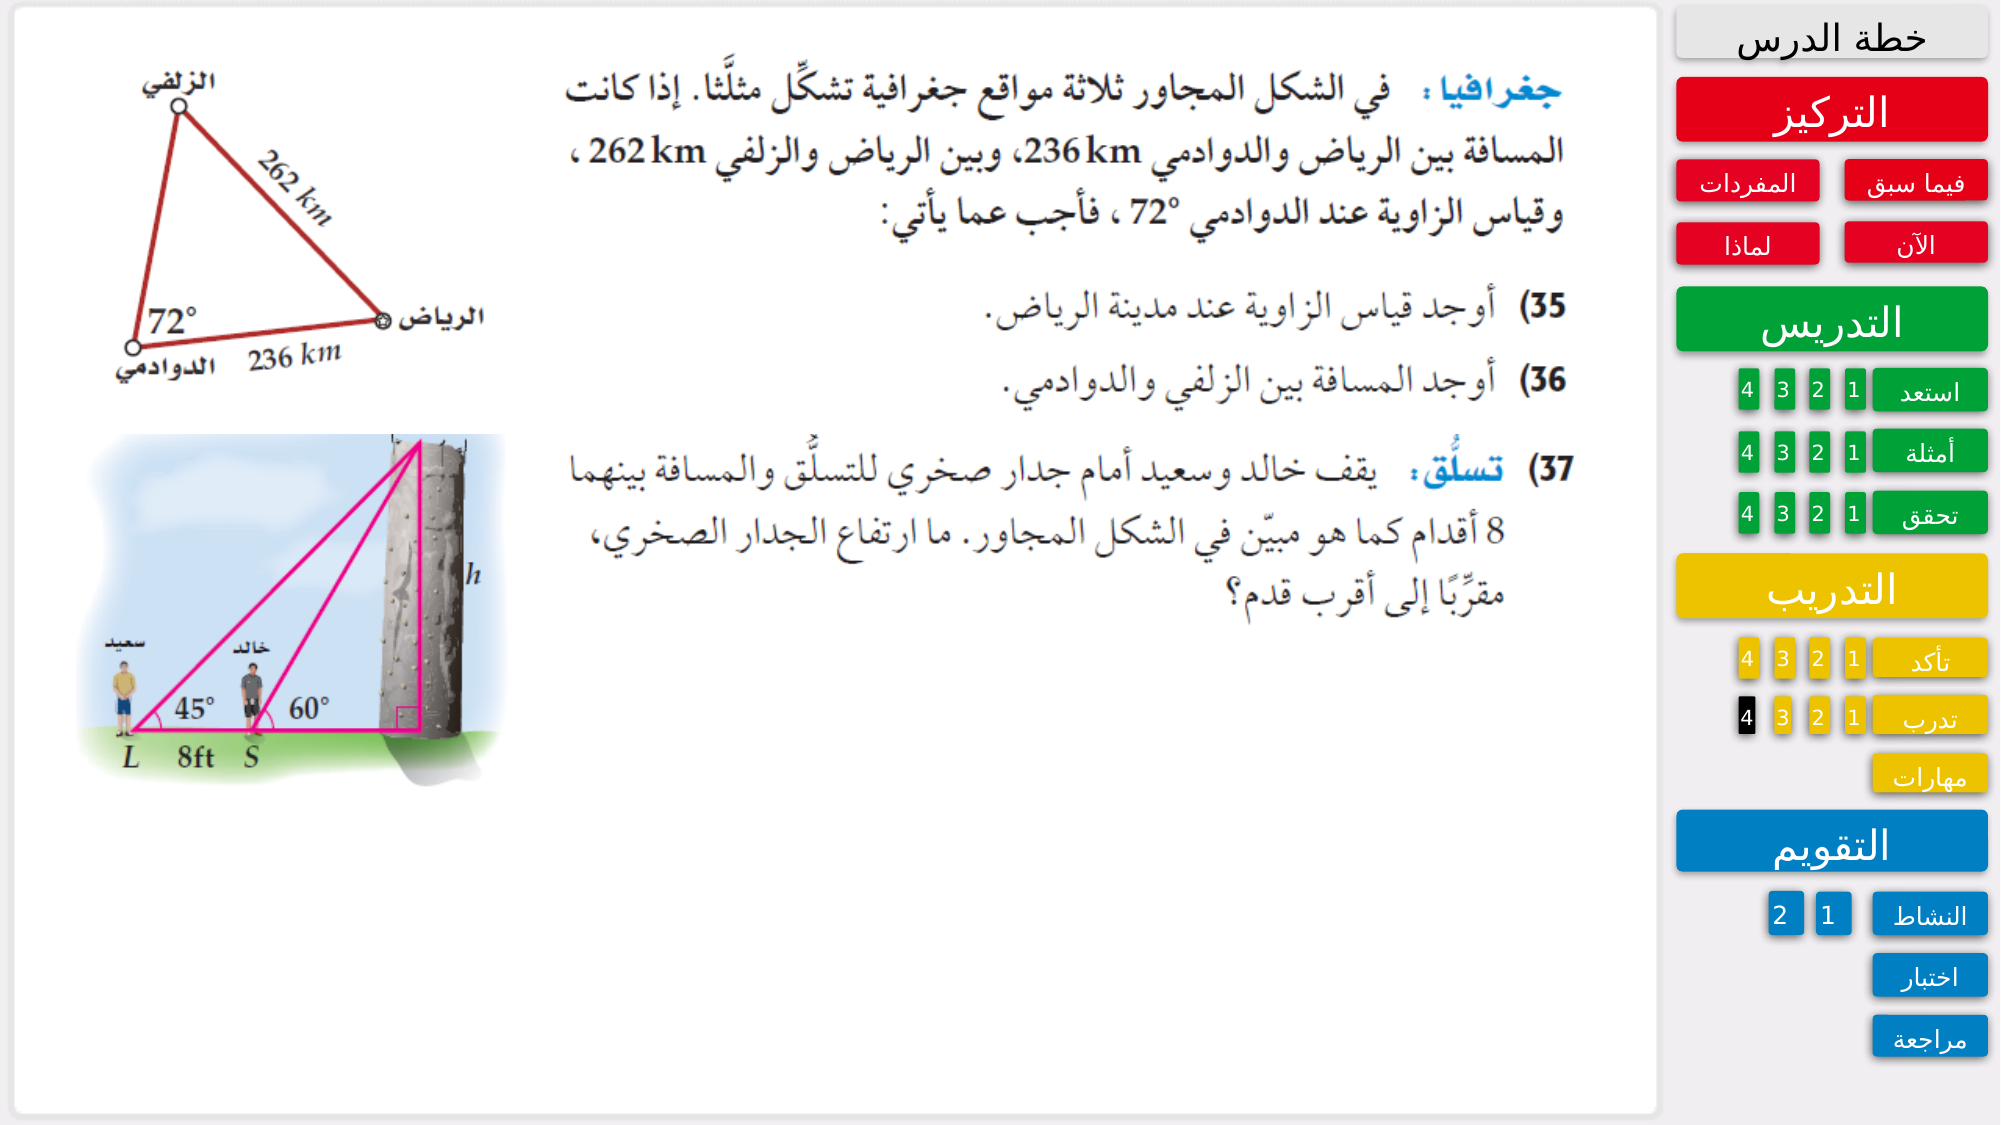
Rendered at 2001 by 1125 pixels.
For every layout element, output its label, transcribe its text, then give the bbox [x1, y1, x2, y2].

text_box 3 [1774, 492, 1796, 534]
text_box 2 [1809, 637, 1831, 679]
text_box 1 [1845, 431, 1866, 473]
text_box تأكد [1873, 637, 1988, 678]
text_box فيما سبق [1844, 159, 1988, 201]
text_box مراجعة [1872, 1014, 1988, 1057]
text_box 1 [1845, 696, 1866, 734]
text_box 2 [1809, 368, 1831, 410]
text_box استعد [1873, 367, 1988, 412]
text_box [76, 50, 1588, 810]
text_box اختبار [1872, 953, 1988, 997]
text_box 4 [1738, 368, 1760, 410]
text_box 1 [1845, 368, 1866, 410]
text_box 3 [1774, 368, 1796, 410]
text_box تدرب [1872, 694, 1988, 735]
picture [0, 0, 2001, 1125]
text_box المفردات [1676, 159, 1820, 202]
text_box 2 [1768, 890, 1805, 936]
text_box 4 [1738, 492, 1760, 534]
text_box تحقق [1872, 490, 1988, 535]
text_box لماذا [1676, 222, 1820, 265]
text_box 2 [1809, 492, 1831, 534]
text_box مهارات [1872, 753, 1988, 793]
text_box التركيز [1675, 75, 1990, 143]
text_box التقويم [1675, 808, 1990, 873]
text_box 1 [1845, 492, 1866, 534]
text_box التدريس [1675, 285, 1990, 353]
text_box 2 [1809, 431, 1831, 473]
text_box 4 [1738, 637, 1760, 679]
text_box 3 [1774, 431, 1796, 473]
text_box الآن [1844, 221, 1988, 263]
text_box خطة الدرس [1675, 4, 1990, 59]
text_box 4 [1738, 696, 1756, 734]
text_box 2 [1809, 696, 1831, 734]
text_box 3 [1774, 637, 1796, 679]
text_box التدريب [1675, 552, 1990, 620]
text_box 1 [1816, 891, 1852, 936]
text_box أمثلة [1872, 428, 1988, 473]
text_box 1 [1845, 637, 1866, 679]
text_box 3 [1774, 696, 1792, 734]
text_box النشاط [1872, 891, 1988, 936]
text_box 4 [1738, 431, 1760, 473]
